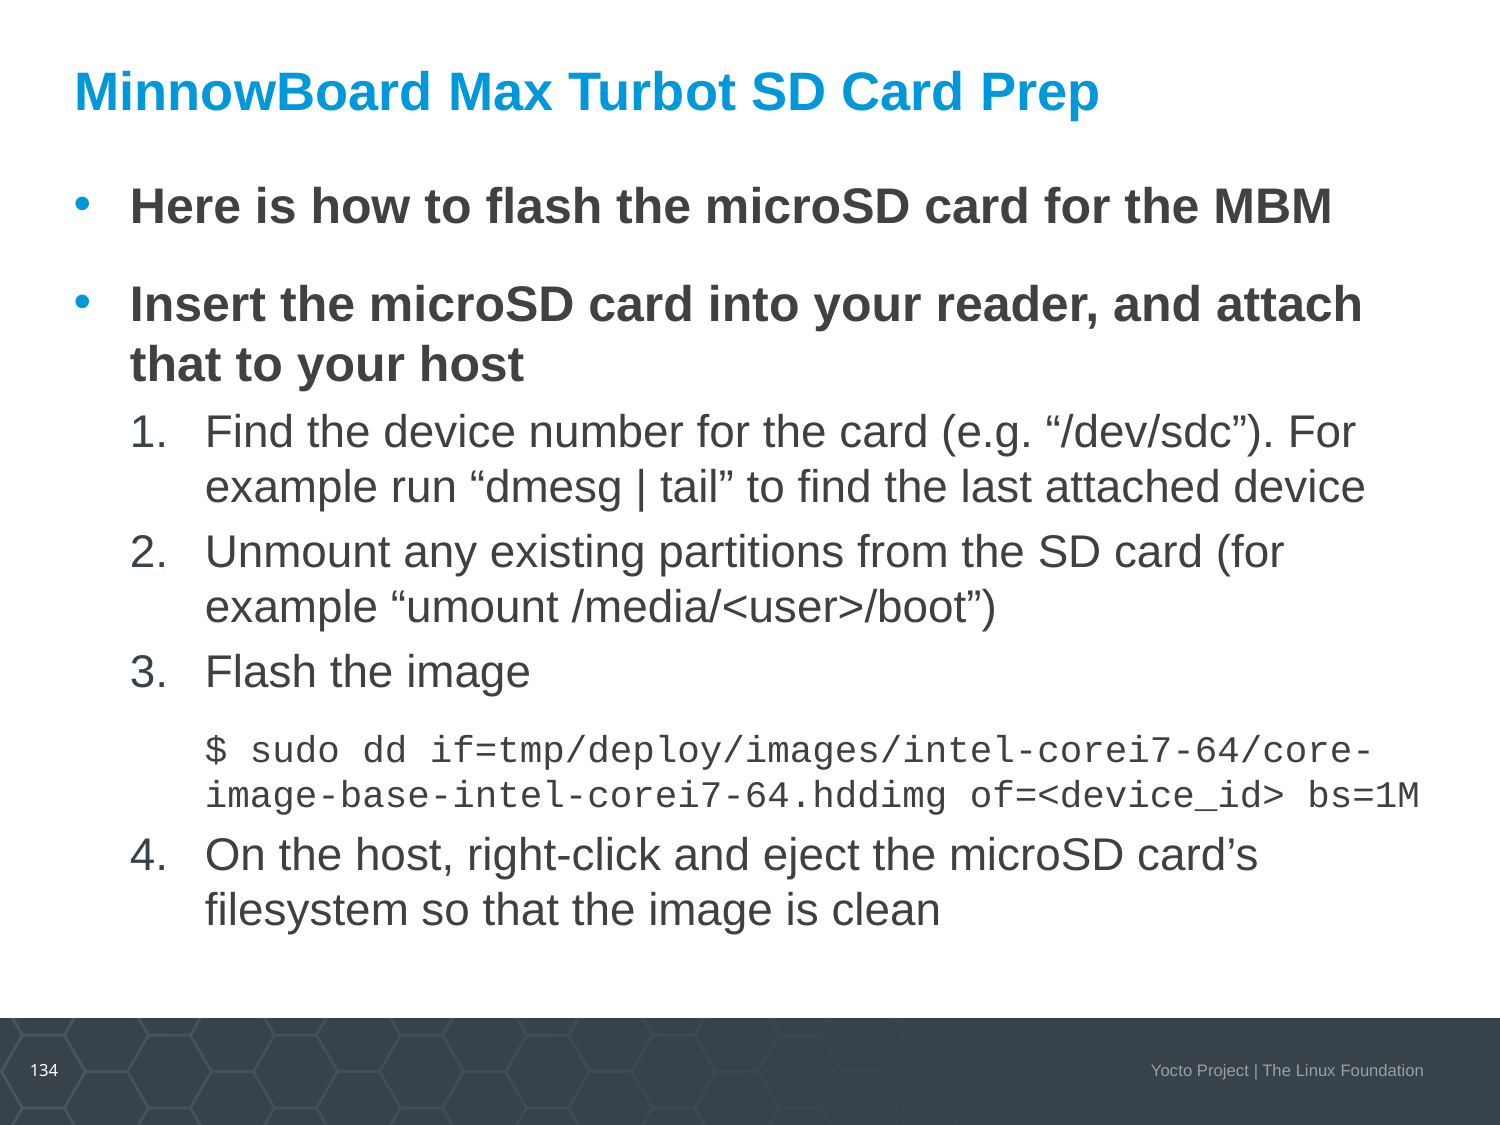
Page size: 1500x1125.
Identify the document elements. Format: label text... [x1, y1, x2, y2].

list Here is how to flash the microSD card for the MBM Insert the microSD card into your reader, and attach that to your host Find the device number for the card (e.g. “/dev/sdc”). For example run “dmesg | tail” to find the last attached device Unmount any existing partitions from the SD card (for example “umount /media/<user>/boot”) Flash the image $ sudo dd if=tmp/deploy/images/intel-corei7-64/core-image-base-intel-corei7-64.hddimg of=<device_id> bs=1M On the host, right-click and eject the microSD card’s filesystem so that the image is clean [73, 173, 1425, 970]
picture [0, 0, 1500, 1125]
title MinnowBoard Max Turbot SD Card Prep [74, 67, 1425, 173]
